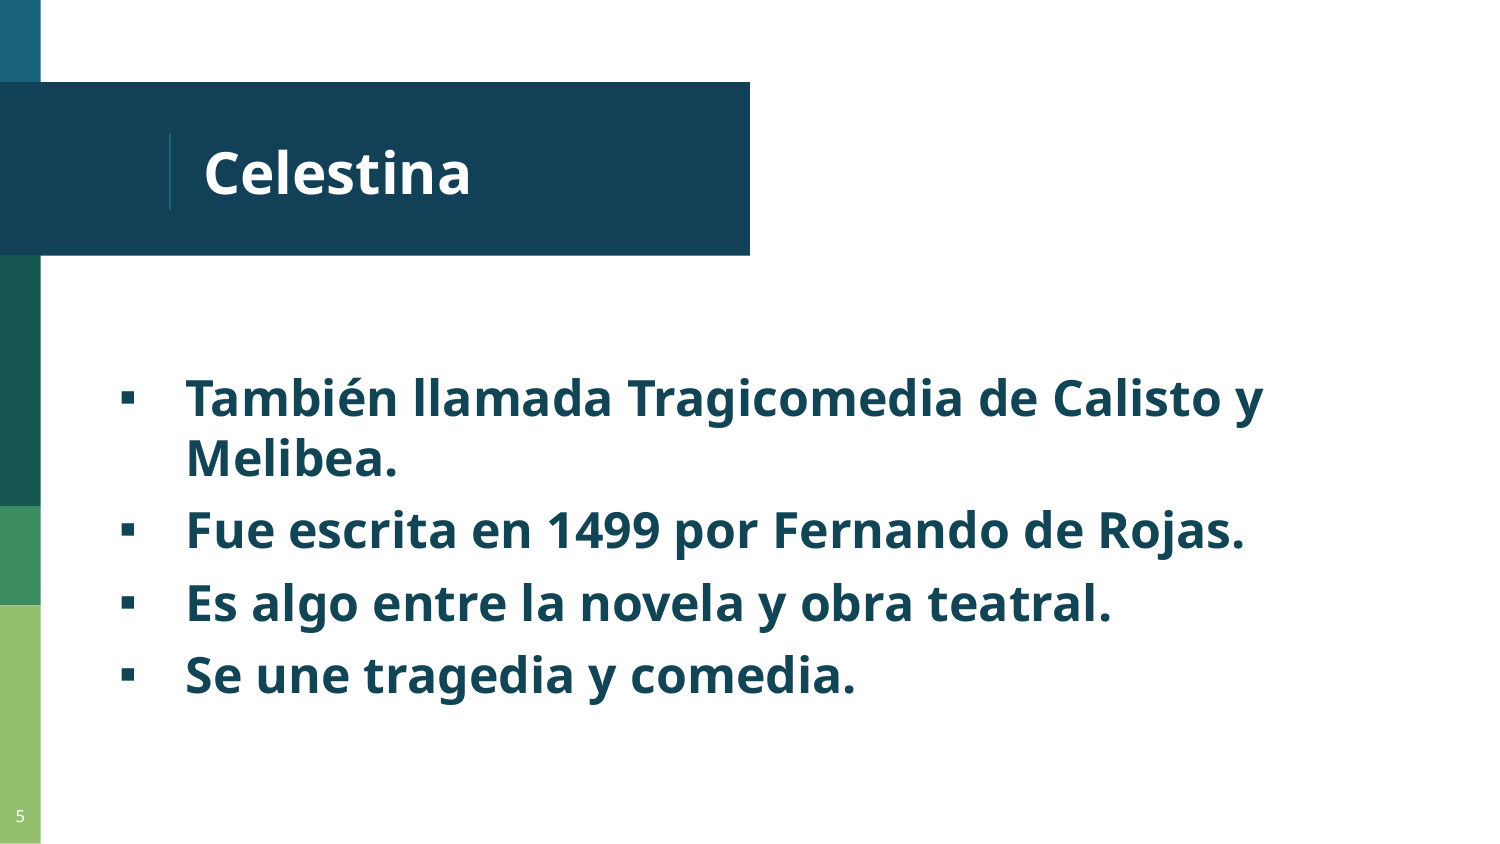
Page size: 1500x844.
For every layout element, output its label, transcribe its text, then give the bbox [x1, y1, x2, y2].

slide_number 5 [0, 790, 50, 844]
list También llamada Tragicomedia de Calisto y Melibea. Fue escrita en 1499 por Fernando de Rojas. Es algo entre la novela y obra teatral. Se une tragedia y comedia. [95, 351, 1333, 593]
title Celestina [188, 86, 715, 256]
